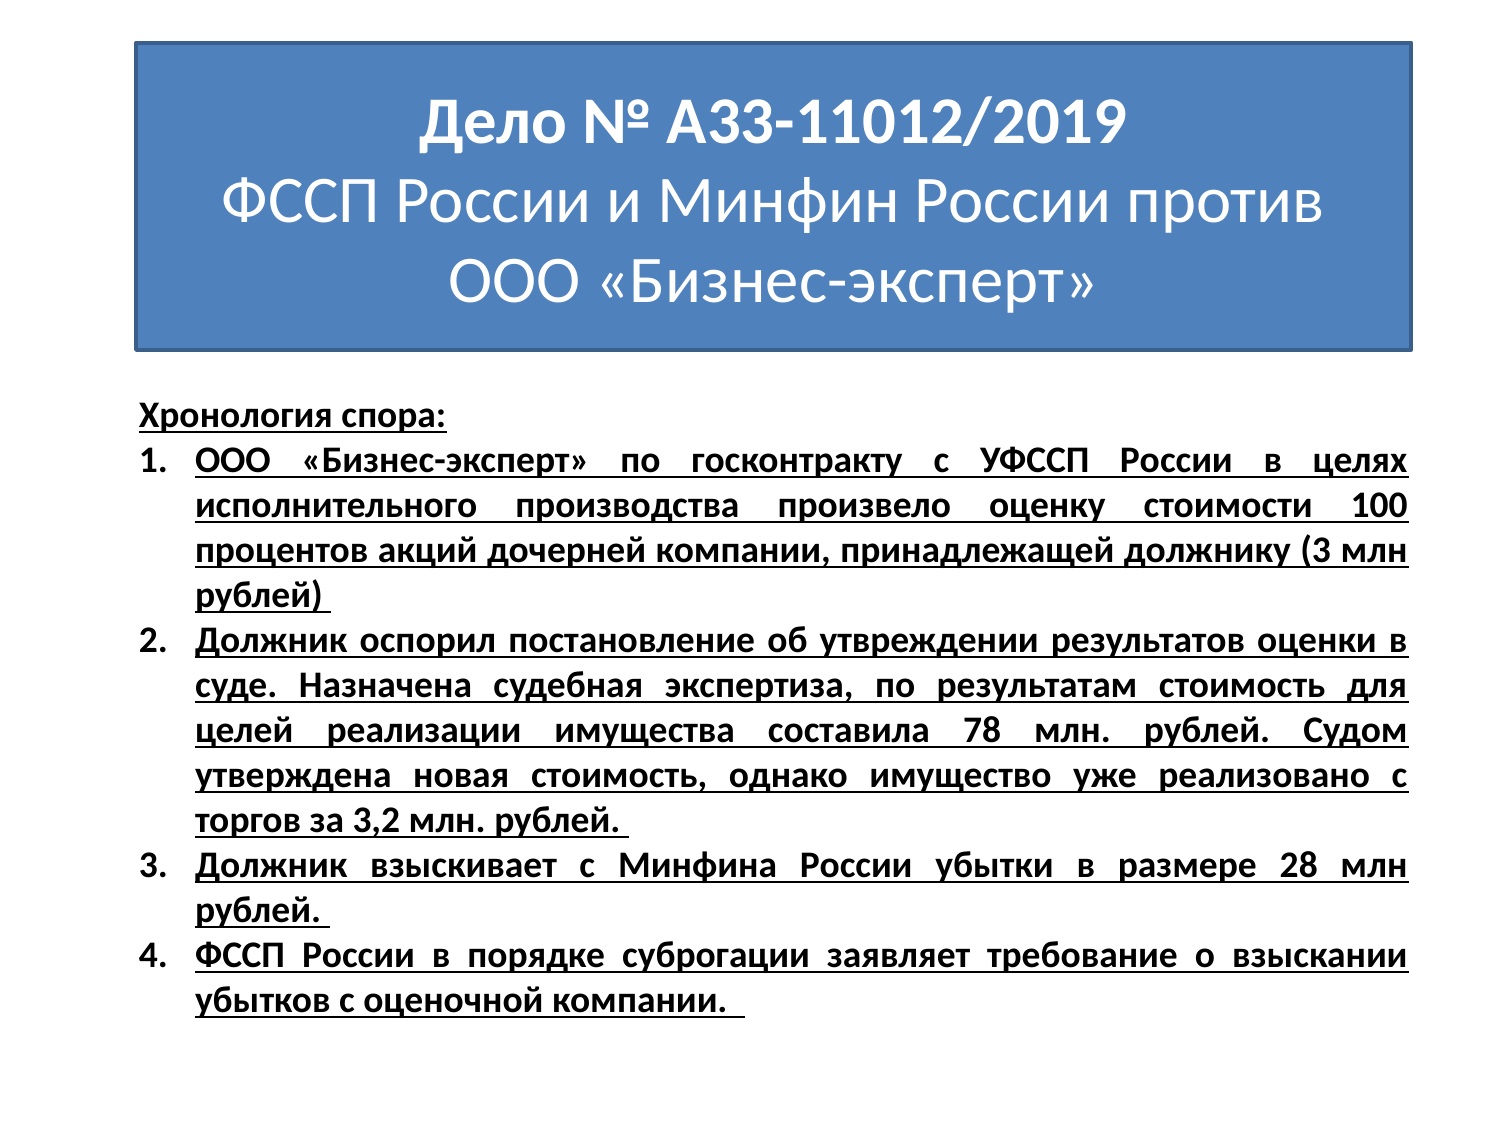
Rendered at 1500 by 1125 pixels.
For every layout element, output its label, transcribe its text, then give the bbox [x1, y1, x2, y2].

text_box Хронология спора: ООО «Бизнес-эксперт» по госконтракту с УФССП России в целях исполнительного производства произвело оценку стоимости 100 процентов акций дочерней компании, принадлежащей должнику (3 млн рублей) Должник оспорил постановление об утвреждении результатов оценки в суде. Назначена судебная экспертиза, по результатам стоимость для целей реализации имущества составила 78 млн. рублей. Судом утверждена новая стоимость, однако имущество уже реализовано с торгов за 3,2 млн. рублей. Должник взыскивает с Минфина России убытки в размере 28 млн рублей. ФССП России в порядке суброгации заявляет требование о взыскании убытков с оценочной компании. [123, 338, 1424, 1028]
title Дело № А33-11012/2019 ФССП России и Минфин России против ООО «Бизнес-эксперт» [134, 41, 1413, 338]
